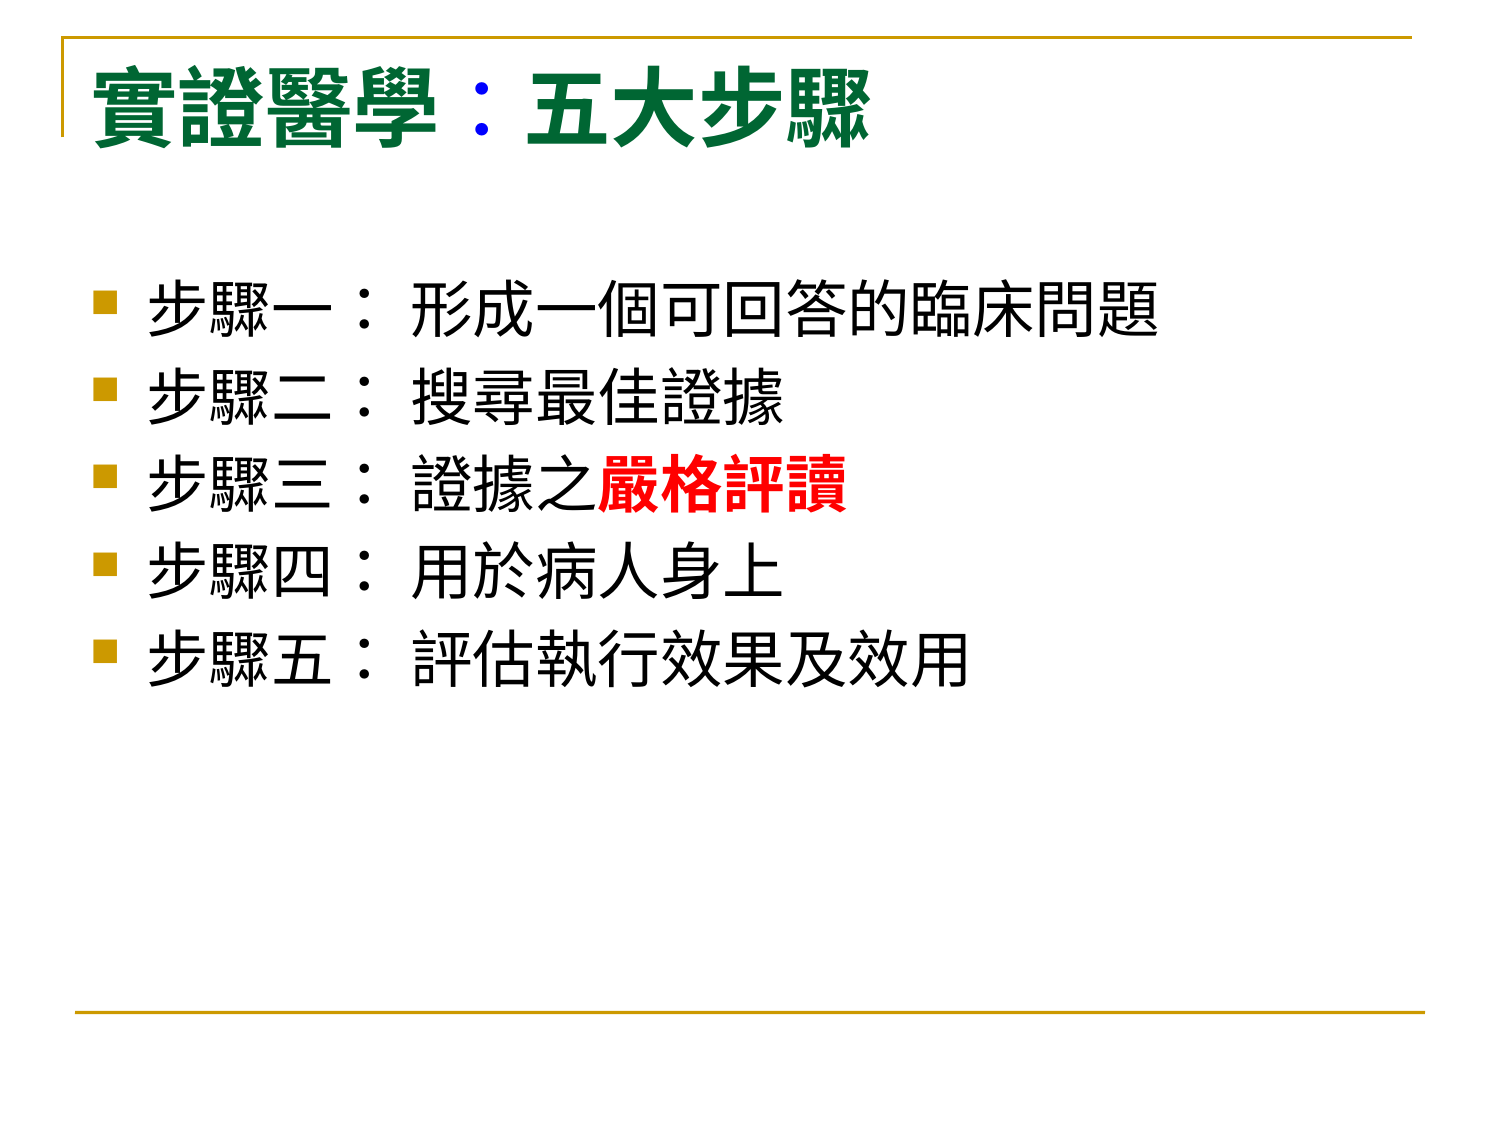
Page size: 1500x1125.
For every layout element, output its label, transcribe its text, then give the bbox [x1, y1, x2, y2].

list 步驟一： 形成一個可回答的臨床問題 步驟二： 搜尋最佳證據 步驟三： 證據之嚴格評讀 步驟四： 用於病人身上 步驟五： 評估執行效果及效用 [75, 262, 1425, 1006]
title 實證醫學：五大步驟 [75, 45, 1425, 233]
